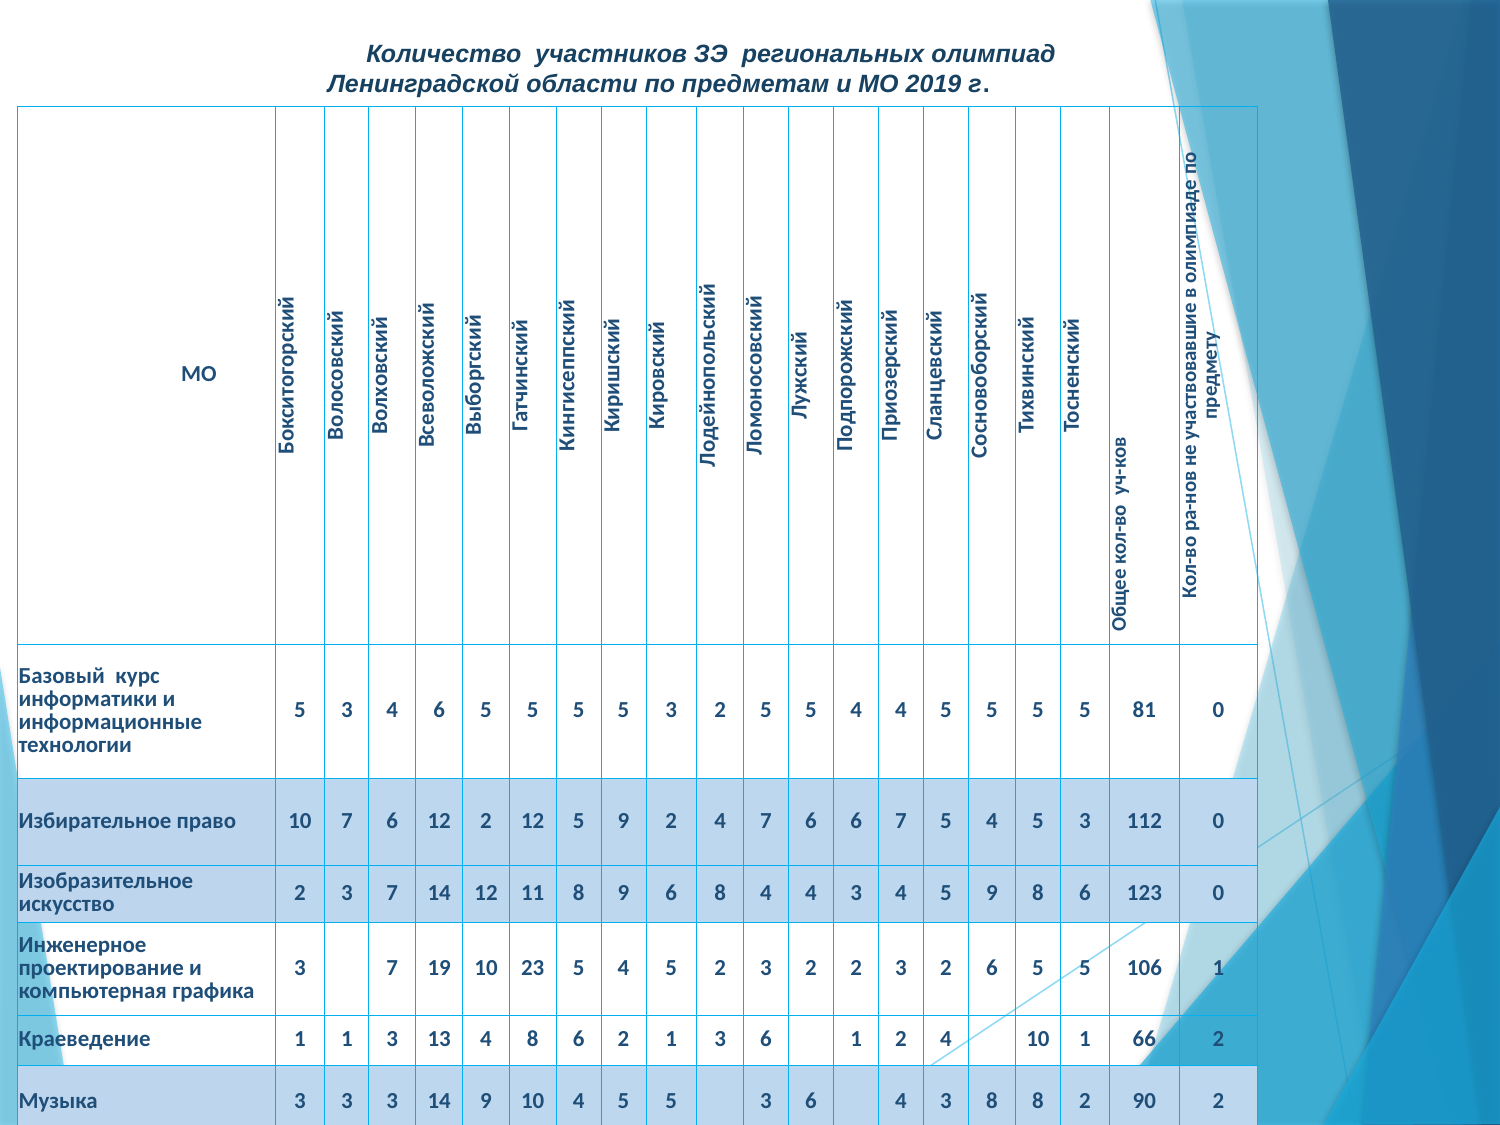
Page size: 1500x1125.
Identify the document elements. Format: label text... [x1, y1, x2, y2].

text_box Количество участников ЗЭ региональных олимпиад Ленинградской области по предметам и МО 2019 г. [312, 0, 1111, 106]
table_cell 5 [276, 645, 324, 778]
table_cell 5 [1016, 779, 1060, 865]
table_cell 0 [1180, 779, 1257, 865]
table_cell 5 [463, 645, 509, 778]
table_cell 5 [1061, 923, 1109, 1015]
table_cell 2 [697, 645, 743, 778]
table_cell 10 [1016, 1016, 1060, 1065]
table_cell 4 [463, 1016, 509, 1065]
table_cell 2 [602, 1016, 646, 1065]
table_cell 8 [1016, 866, 1060, 922]
table_cell 90 [1110, 1066, 1179, 1125]
table_cell 7 [325, 779, 368, 865]
table_header Кингисеппский [557, 107, 601, 644]
table_cell 5 [510, 645, 556, 778]
table_header Волосовский [325, 107, 368, 644]
table_header Лодейнопольский [697, 107, 743, 644]
table_cell 11 [510, 866, 556, 922]
table_cell 4 [924, 1016, 968, 1065]
table_cell 5 [602, 645, 646, 778]
table_cell 4 [744, 866, 788, 922]
table_cell 8 [510, 1016, 556, 1065]
table_cell 9 [602, 866, 646, 922]
table_cell Инженерное проектирование и компьютерная графика [18, 923, 275, 1015]
table_cell 66 [1110, 1016, 1179, 1065]
table_cell Изобразительное искусство [18, 866, 275, 922]
table_cell 3 [325, 645, 368, 778]
table_header Тосненский [1061, 107, 1109, 644]
table_cell 13 [416, 1016, 462, 1065]
table_cell 8 [1016, 1066, 1060, 1125]
table_cell 3 [924, 1066, 968, 1125]
table_cell [969, 1016, 1015, 1065]
table_cell 6 [744, 1016, 788, 1065]
table_cell 6 [416, 645, 462, 778]
table_cell 5 [1061, 645, 1109, 778]
table_header Киришский [602, 107, 646, 644]
table_cell 81 [1110, 645, 1179, 778]
table_header Волховский [369, 107, 415, 644]
table_header Бокситогорский [276, 107, 324, 644]
table_cell [325, 923, 368, 1015]
table_cell 0 [1180, 866, 1257, 922]
table_cell 6 [789, 779, 833, 865]
table_cell 5 [924, 866, 968, 922]
table_cell 5 [647, 1066, 696, 1125]
table_cell 14 [416, 1066, 462, 1125]
table_cell 3 [369, 1016, 415, 1065]
table_cell 9 [463, 1066, 509, 1125]
table_cell 6 [647, 866, 696, 922]
table_cell 3 [697, 1016, 743, 1065]
table_cell 1 [276, 1016, 324, 1065]
table_cell 3 [647, 645, 696, 778]
table_cell 7 [744, 779, 788, 865]
table_cell 2 [879, 1016, 923, 1065]
table_cell 6 [969, 923, 1015, 1015]
table_cell 1 [647, 1016, 696, 1065]
table_cell 5 [789, 645, 833, 778]
table_cell 4 [834, 645, 878, 778]
table_cell 5 [557, 645, 601, 778]
table_cell 4 [789, 866, 833, 922]
table_cell 10 [510, 1066, 556, 1125]
table_cell 4 [879, 645, 923, 778]
table_cell 5 [1016, 923, 1060, 1015]
table_cell 6 [1061, 866, 1109, 922]
table_cell 2 [276, 866, 324, 922]
table_cell 10 [463, 923, 509, 1015]
table_cell 12 [463, 866, 509, 922]
table_cell 5 [969, 645, 1015, 778]
table_header Гатчинский [510, 107, 556, 644]
table_cell 2 [789, 923, 833, 1015]
table_cell 3 [879, 923, 923, 1015]
table_cell 6 [557, 1016, 601, 1065]
table_cell 5 [647, 923, 696, 1015]
table_cell 3 [834, 866, 878, 922]
table_header Всеволожский [416, 107, 462, 644]
table_cell 4 [879, 1066, 923, 1125]
table_cell 7 [879, 779, 923, 865]
table_cell 23 [510, 923, 556, 1015]
table_cell 6 [834, 779, 878, 865]
table_cell 8 [557, 866, 601, 922]
table_cell 3 [744, 923, 788, 1015]
table_header Ломоносовский [744, 107, 788, 644]
table_cell [834, 1066, 878, 1125]
table_cell 5 [744, 645, 788, 778]
table_cell 2 [1180, 1016, 1257, 1065]
table_cell 3 [1061, 779, 1109, 865]
table_cell 5 [1016, 645, 1060, 778]
table_cell 4 [969, 779, 1015, 865]
table_cell 6 [789, 1066, 833, 1125]
table_cell 3 [276, 1066, 324, 1125]
table_cell 4 [602, 923, 646, 1015]
table_header Сланцевский [924, 107, 968, 644]
table_cell 2 [697, 923, 743, 1015]
table_cell Музыка [18, 1066, 275, 1125]
table_cell Базовый курс информатики и информационные технологии [18, 645, 275, 778]
table_cell 5 [924, 645, 968, 778]
table_cell 8 [969, 1066, 1015, 1125]
table_cell 2 [1061, 1066, 1109, 1125]
table_cell 0 [1180, 645, 1257, 778]
table_cell 4 [557, 1066, 601, 1125]
table_cell 1 [325, 1016, 368, 1065]
table_cell 5 [924, 779, 968, 865]
table_cell Краеведение [18, 1016, 275, 1065]
table_header Лужский [789, 107, 833, 644]
table_cell 2 [647, 779, 696, 865]
table_cell 4 [697, 779, 743, 865]
table_cell 1 [1061, 1016, 1109, 1065]
table_cell 6 [369, 779, 415, 865]
table_cell 12 [510, 779, 556, 865]
table_cell 4 [879, 866, 923, 922]
table_cell 9 [969, 866, 1015, 922]
table_cell 1 [834, 1016, 878, 1065]
table_cell 123 [1110, 866, 1179, 922]
table_cell 3 [744, 1066, 788, 1125]
table_cell 2 [1180, 1066, 1257, 1125]
table_header Кол-во ра-нов не участвовавшие в олимпиаде по предмету [1180, 107, 1257, 644]
table_header Кировский [647, 107, 696, 644]
table_cell 106 [1110, 923, 1179, 1015]
table_header Тихвинский [1016, 107, 1060, 644]
table_cell 112 [1110, 779, 1179, 865]
table_cell 5 [557, 779, 601, 865]
table_cell 3 [276, 923, 324, 1015]
table_cell [789, 1016, 833, 1065]
table_header МО [18, 107, 275, 644]
table_header Сосновоборский [969, 107, 1015, 644]
table_cell 5 [602, 1066, 646, 1125]
table_cell 2 [924, 923, 968, 1015]
table_header Подпорожский [834, 107, 878, 644]
table_cell 3 [369, 1066, 415, 1125]
table_cell 4 [369, 645, 415, 778]
table_cell 2 [463, 779, 509, 865]
table_cell [697, 1066, 743, 1125]
table_cell 3 [325, 1066, 368, 1125]
table_header Выборгский [463, 107, 509, 644]
table_cell 7 [369, 923, 415, 1015]
table_cell 14 [416, 866, 462, 922]
table_cell 2 [834, 923, 878, 1015]
table_header Приозерский [879, 107, 923, 644]
table_cell 3 [325, 866, 368, 922]
table_cell 5 [557, 923, 601, 1015]
table_cell 8 [697, 866, 743, 922]
table_cell Избирательное право [18, 779, 275, 865]
table_cell 7 [369, 866, 415, 922]
table_cell 1 [1180, 923, 1257, 1015]
table_cell 9 [602, 779, 646, 865]
table_cell 19 [416, 923, 462, 1015]
table_cell 10 [276, 779, 324, 865]
table_cell 12 [416, 779, 462, 865]
table_header Общее кол-во уч-ков [1110, 107, 1179, 644]
